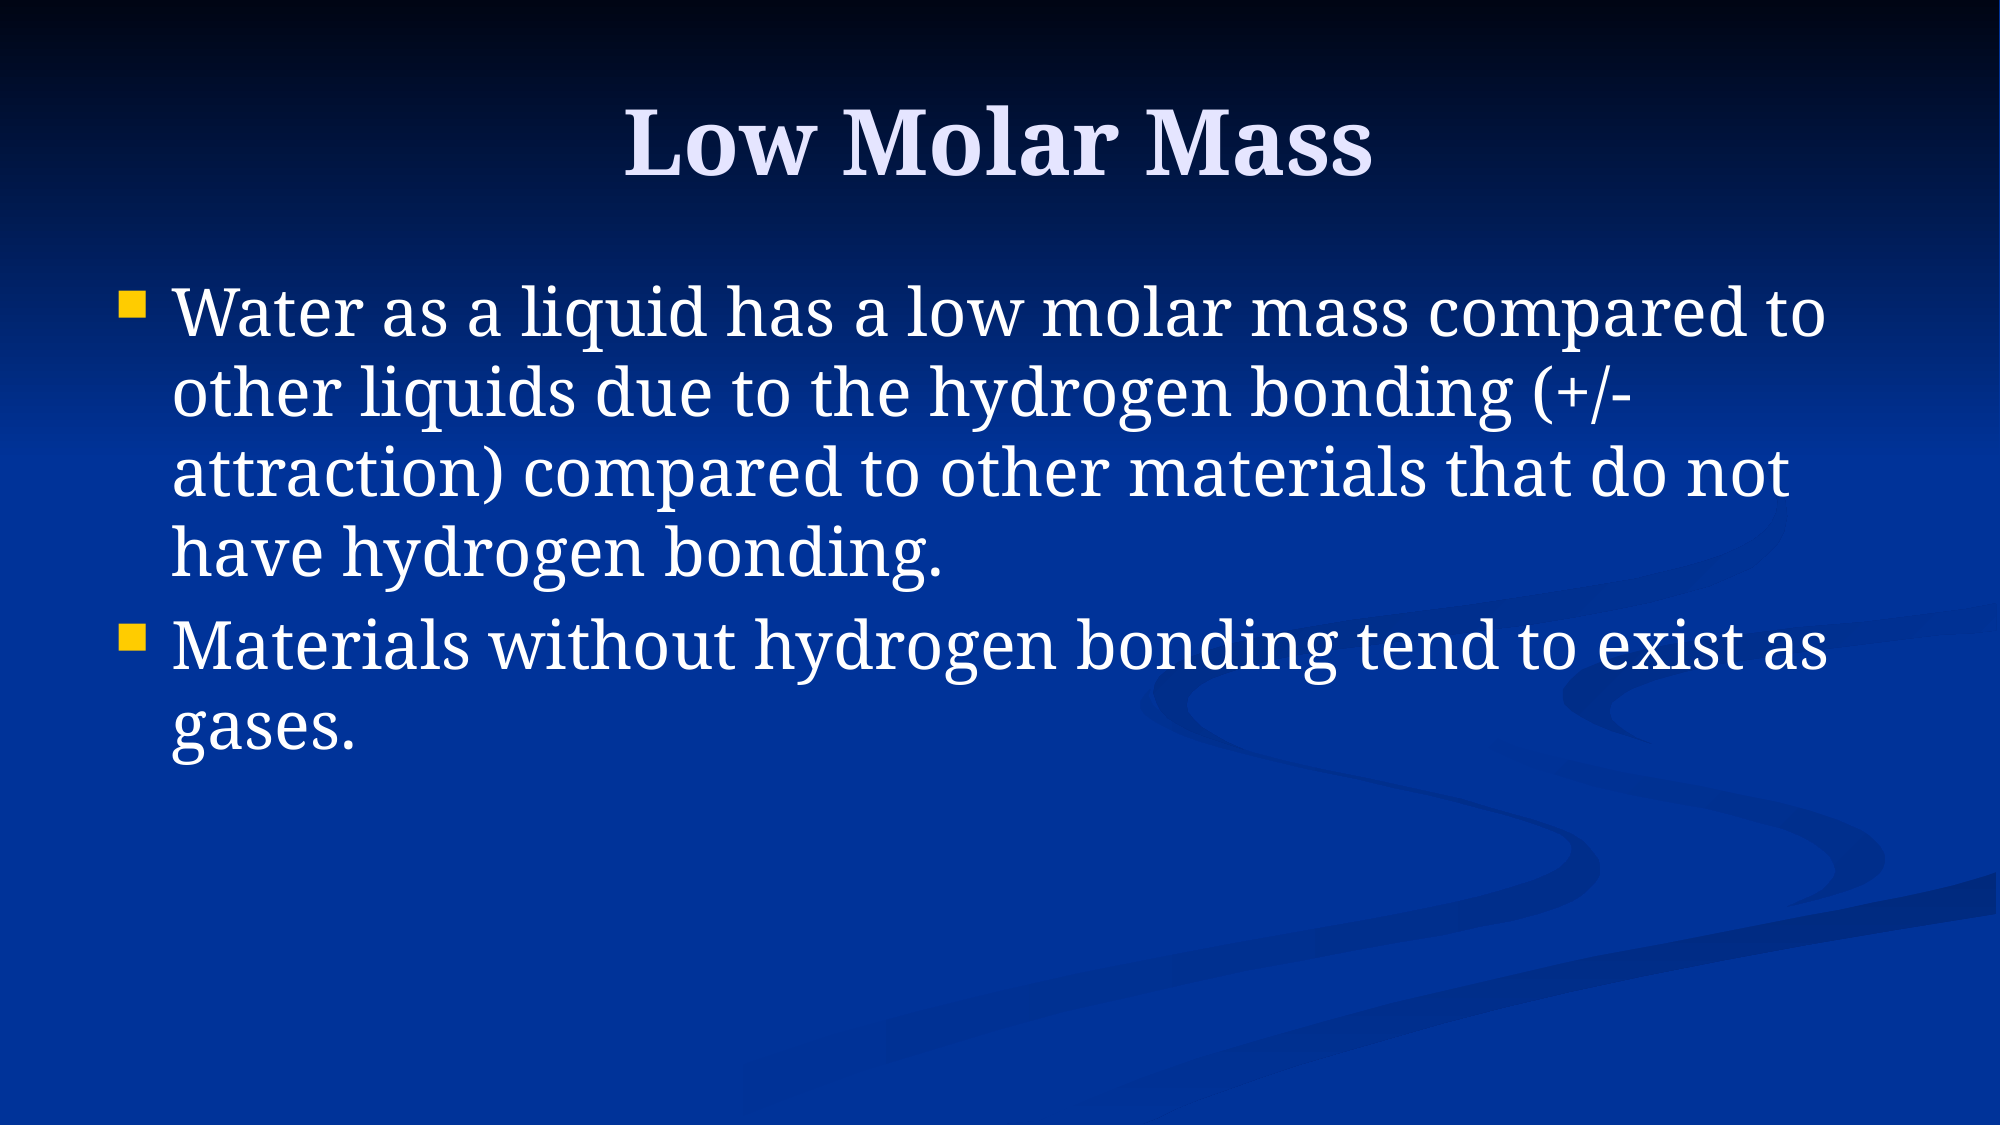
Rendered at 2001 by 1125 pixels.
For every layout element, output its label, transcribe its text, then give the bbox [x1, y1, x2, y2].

title Low Molar Mass [99, 45, 1900, 233]
list Water as a liquid has a low molar mass compared to other liquids due to the hydrogen bonding (+/- attraction) compared to other materials that do not have hydrogen bonding. Materials without hydrogen bonding tend to exist as gases. [99, 262, 1900, 1005]
